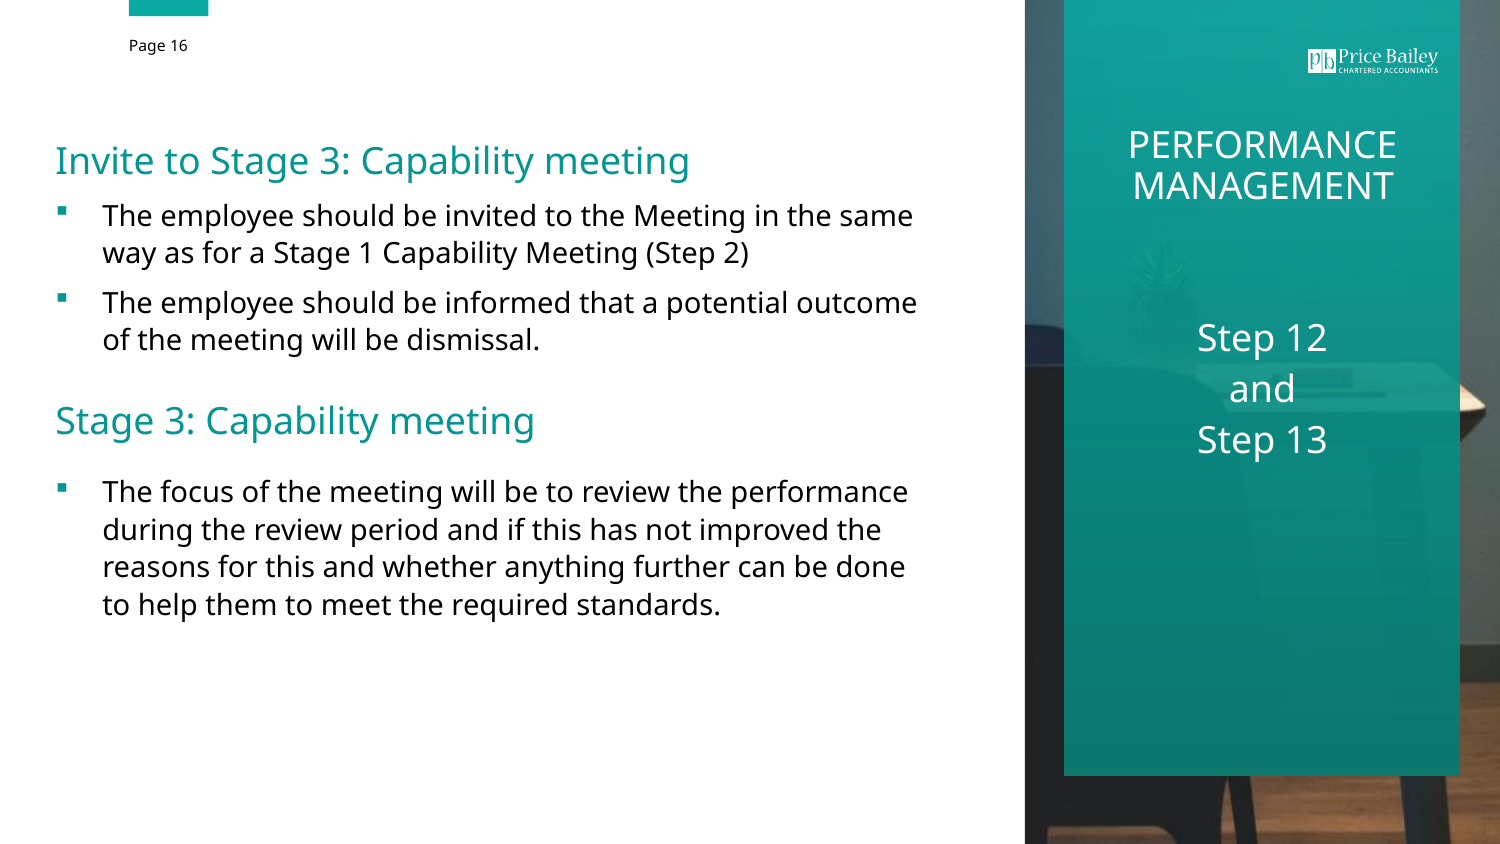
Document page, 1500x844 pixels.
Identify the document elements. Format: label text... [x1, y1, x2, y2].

list Invite to Stage 3: Capability meeting The employee should be invited to the Meeting in the same way as for a Stage 1 Capability Meeting (Step 2) The employee should be informed that a potential outcome of the meeting will be dismissal. Stage 3: Capability meeting The focus of the meeting will be to review the performance during the review period and if this has not improved the reasons for this and whether anything further can be done to help them to meet the required standards. [40, 126, 957, 781]
list PERFORMANCE MANAGEMENT Step 12 and Step 13 [1079, 126, 1446, 539]
picture [1024, 0, 1500, 844]
